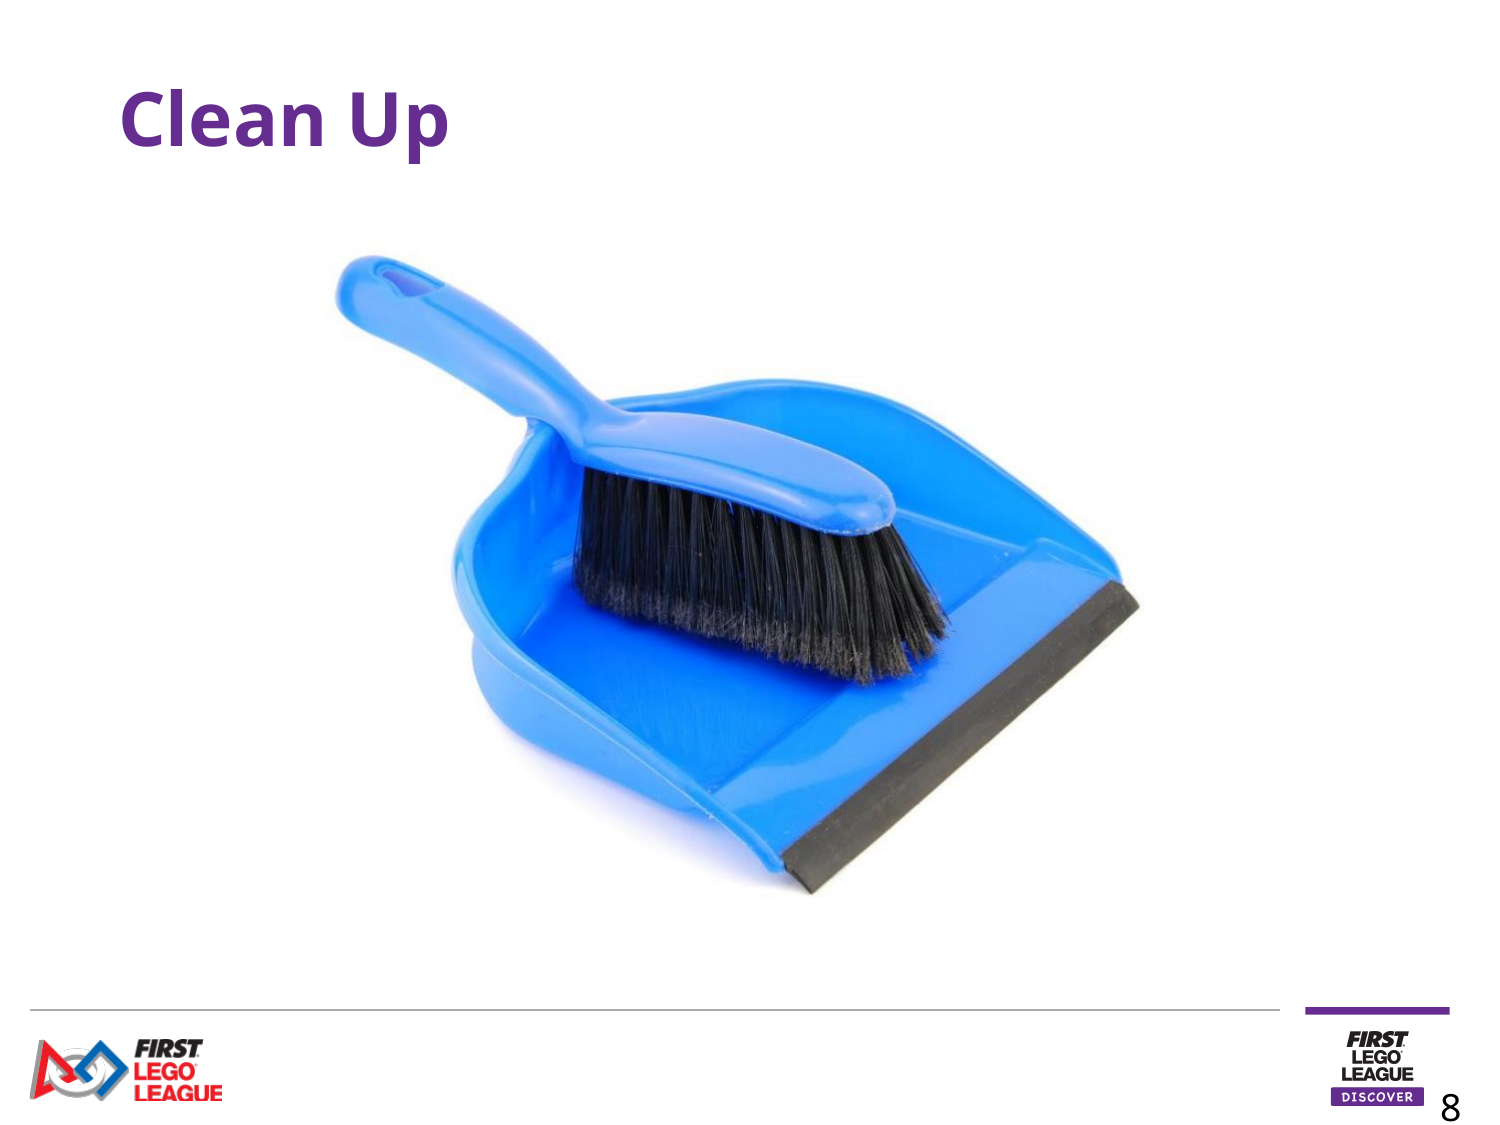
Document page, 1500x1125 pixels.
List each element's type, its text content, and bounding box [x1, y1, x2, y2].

picture [197, 192, 1303, 933]
slide_number 8 [1425, 1076, 1484, 1111]
title Clean Up [103, 59, 1397, 185]
